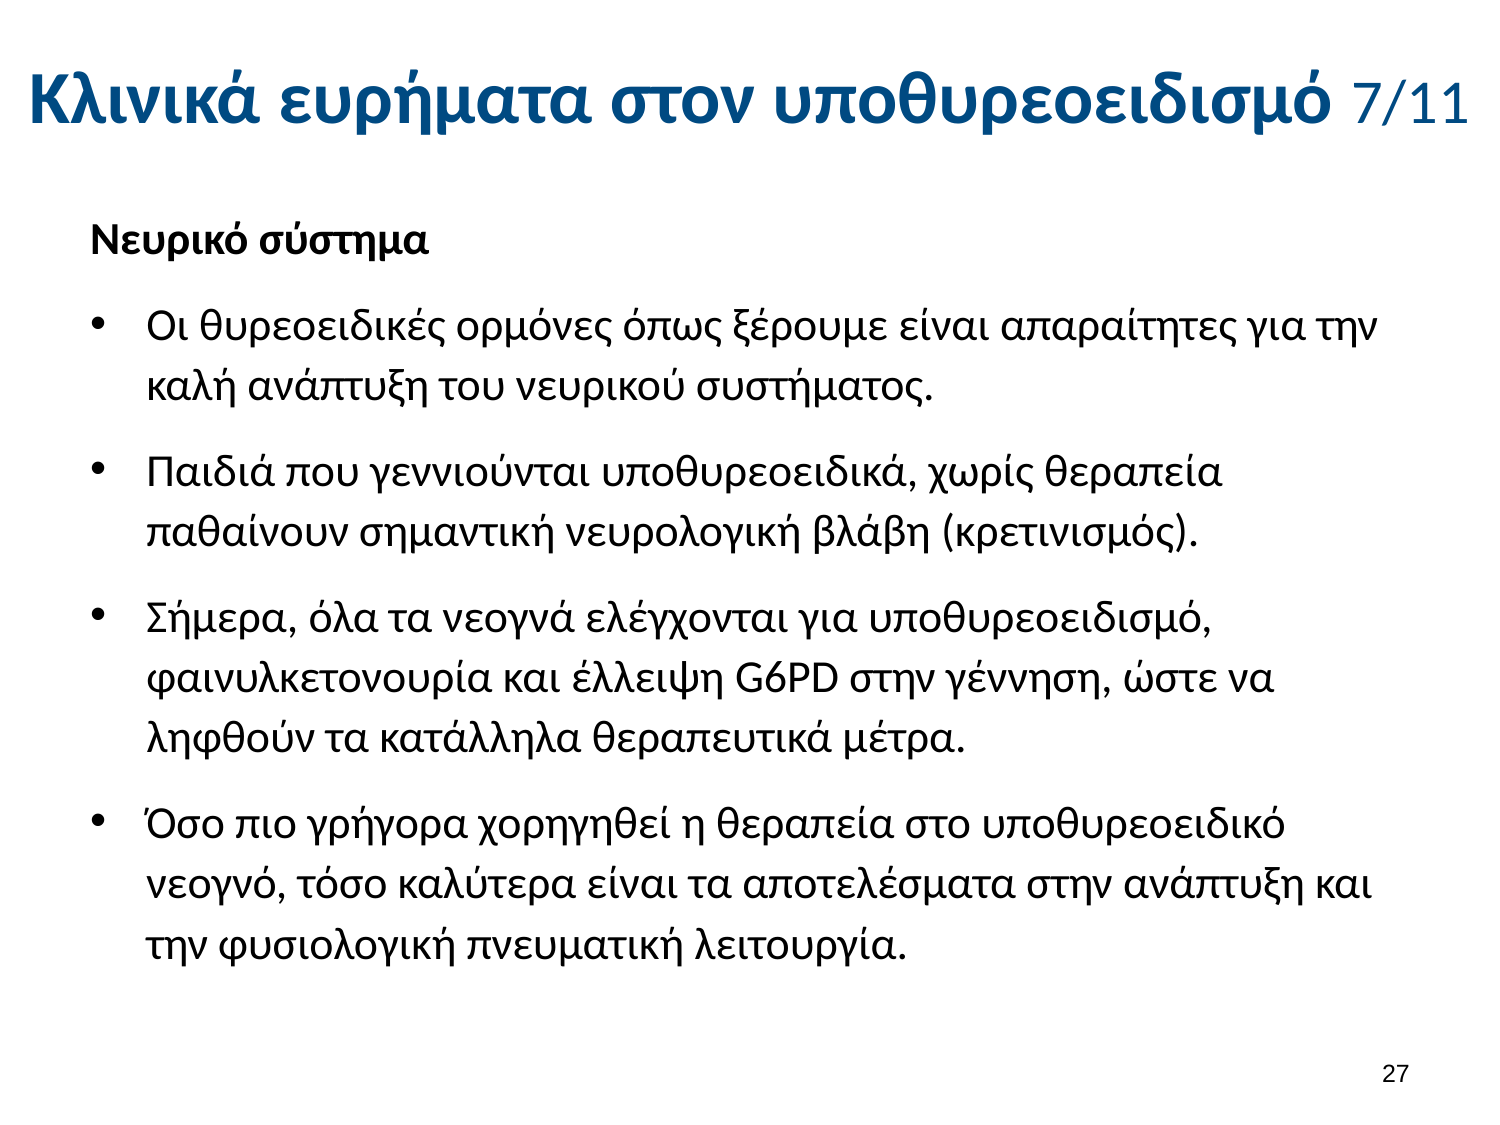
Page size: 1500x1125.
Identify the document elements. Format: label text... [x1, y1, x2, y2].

title Κλινικά ευρήματα στον υποθυρεοειδισμό 7/11 [0, 19, 1500, 169]
slide_number 26 [1074, 1042, 1425, 1103]
list Νευρικό σύστημα Οι θυρεοειδικές ορμόνες όπως ξέρουμε είναι απαραίτητες για την καλή ανάπτυξη του νευρικού συστήματος. Παιδιά που γεννιούνται υποθυρεοειδικά, χωρίς θεραπεία παθαίνουν σημαντική νευρολογική βλάβη (κρετινισμός). Σήμερα, όλα τα νεογνά ελέγχονται για υποθυρεοειδισμό, φαινυλκετονουρία και έλλειψη G6PD στην γέννηση, ώστε να ληφθούν τα κατάλληλα θεραπευτικά μέτρα. Όσο πιο γρήγορα χορηγηθεί η θεραπεία στο υποθυρεοειδικό νεογνό, τόσο καλύτερα είναι τα αποτελέσματα στην ανάπτυξη και την φυσιολογική πνευματική λειτουργία. [75, 196, 1436, 1071]
